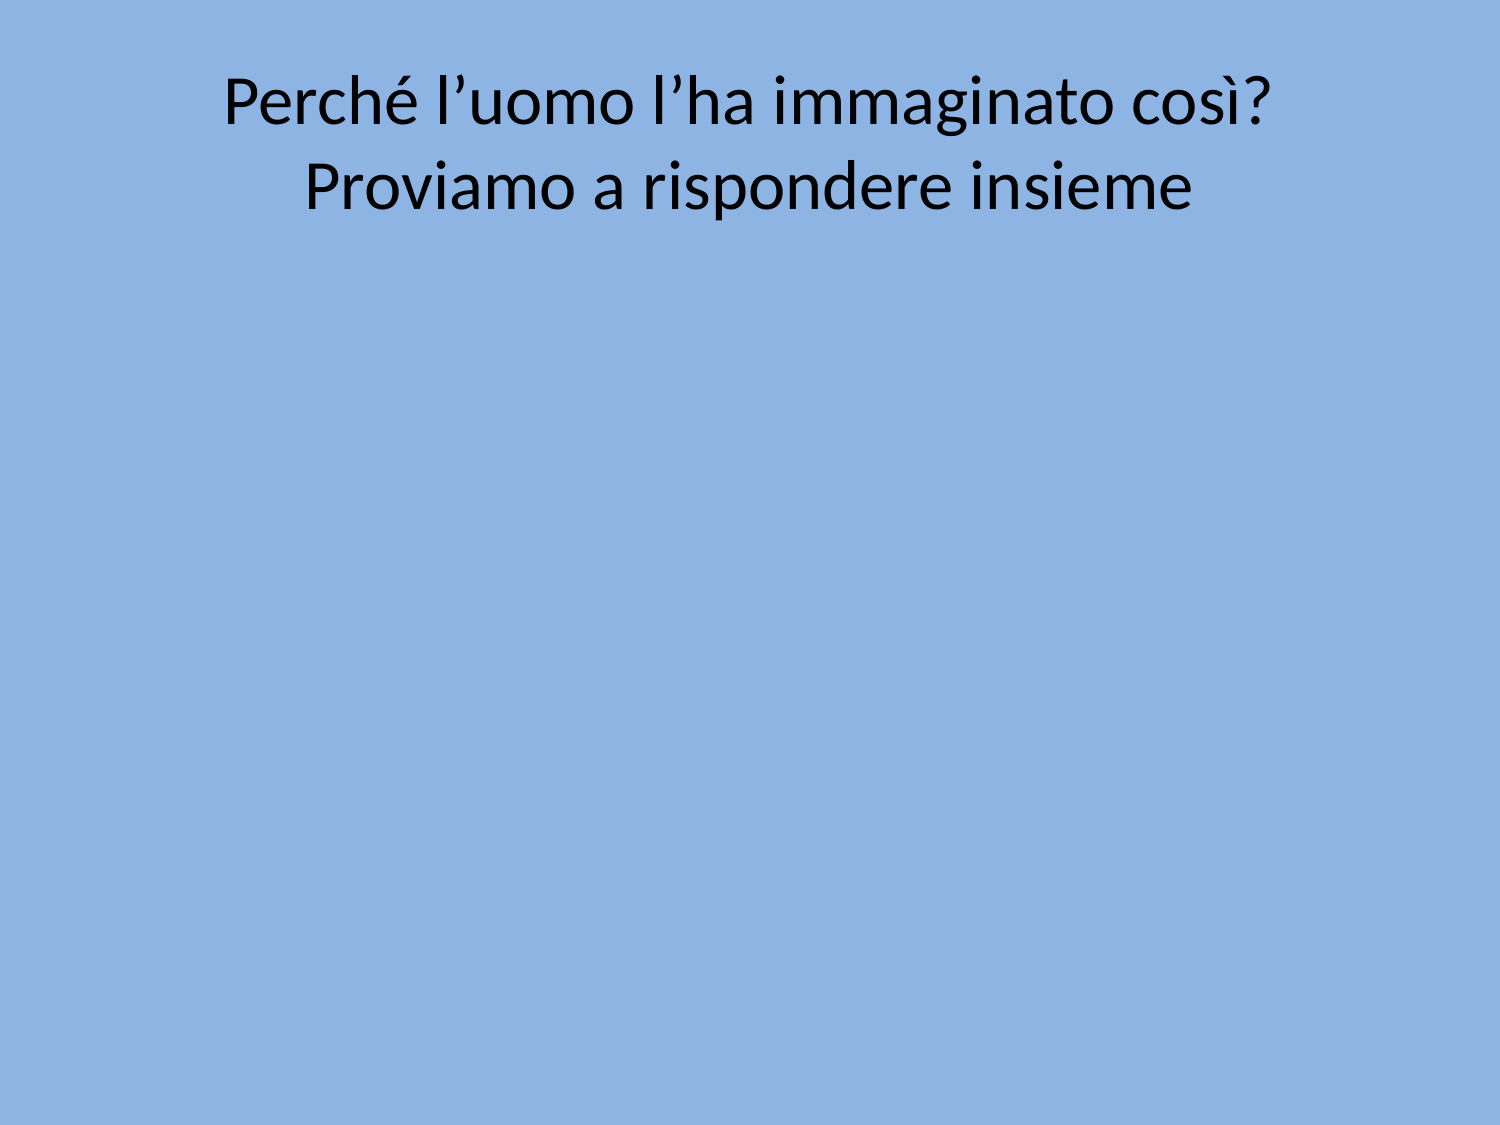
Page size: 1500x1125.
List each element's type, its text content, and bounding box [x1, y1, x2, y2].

title Perché l’uomo l’ha immaginato così? Proviamo a rispondere insieme [75, 45, 1425, 233]
